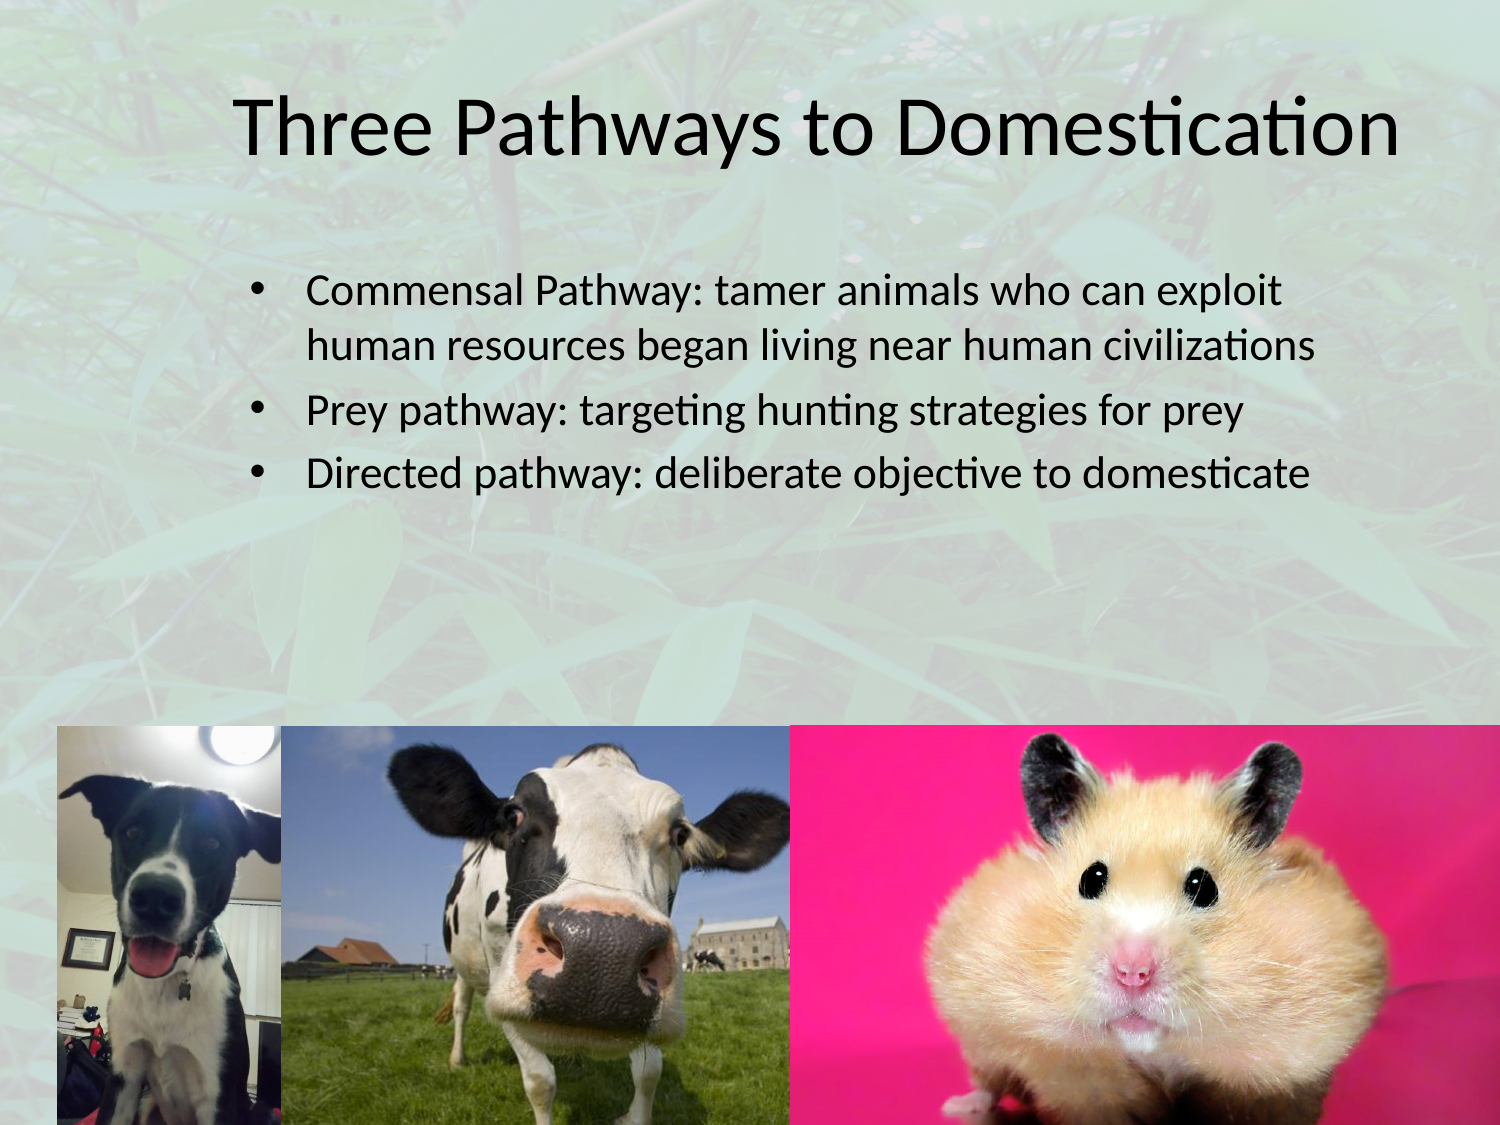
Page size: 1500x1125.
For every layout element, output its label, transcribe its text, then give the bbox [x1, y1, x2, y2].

list Commensal Pathway: tamer animals who can exploit human resources began living near human civilizations Prey pathway: targeting hunting strategies for prey Directed pathway: deliberate objective to domesticate [234, 252, 1400, 724]
title Three Pathways to Domestication [184, 15, 1450, 226]
picture [57, 725, 1500, 1125]
